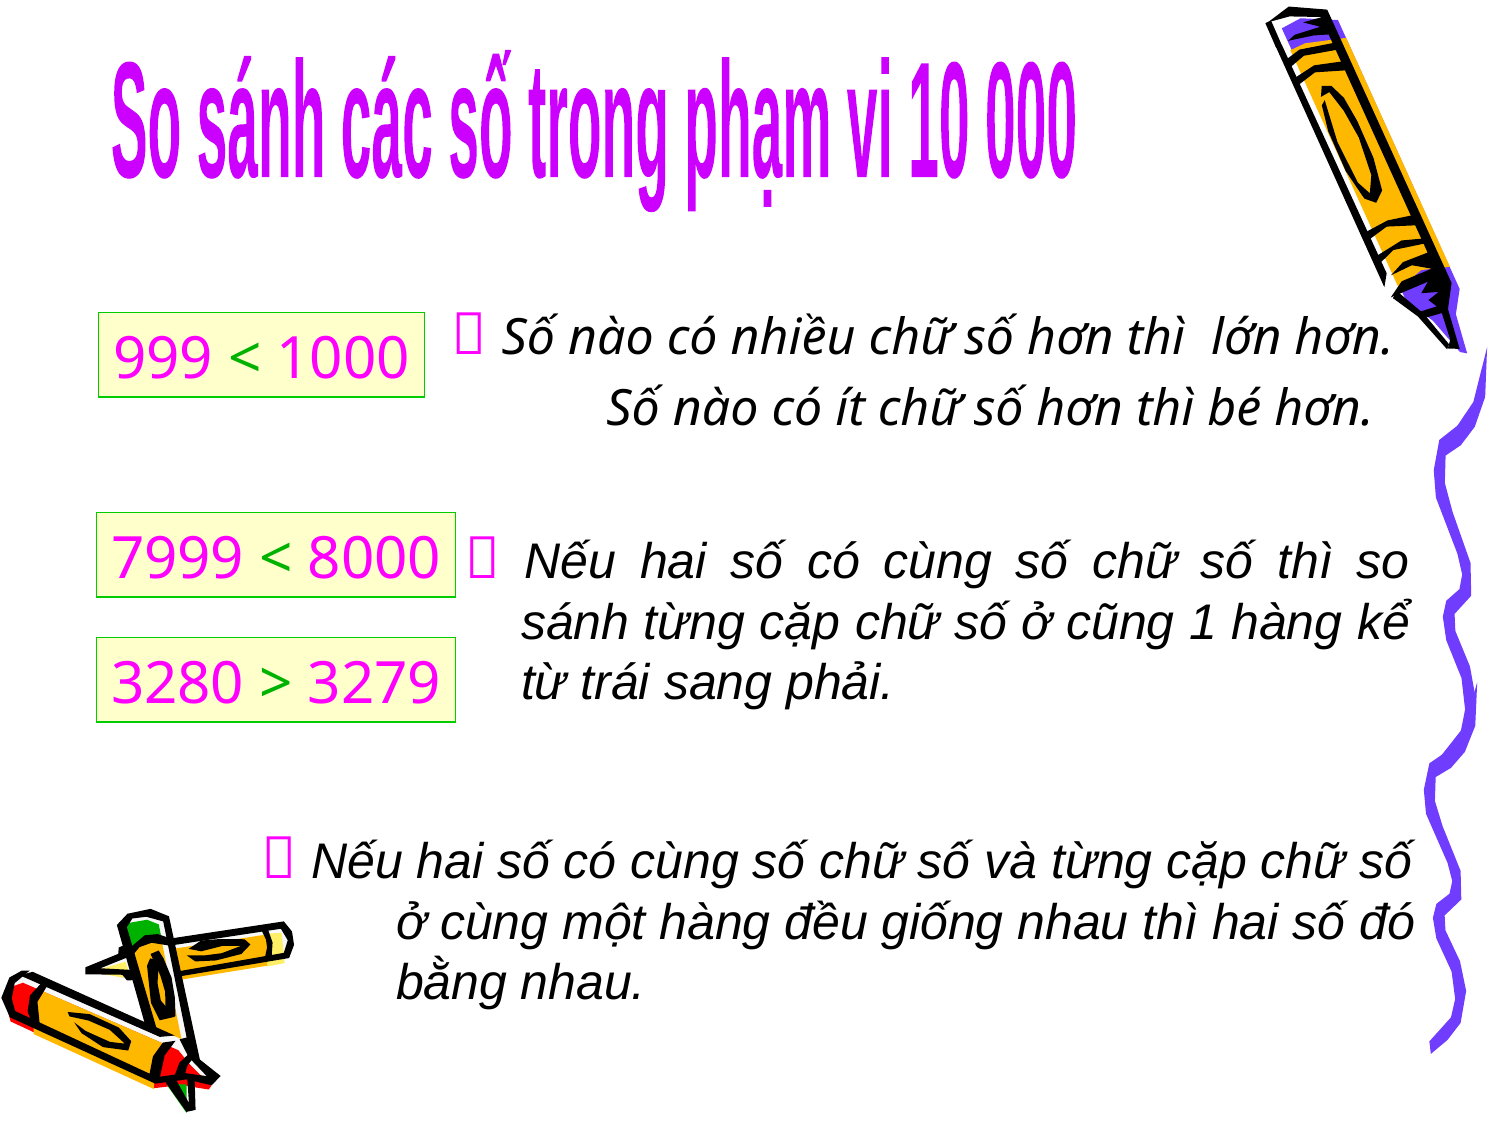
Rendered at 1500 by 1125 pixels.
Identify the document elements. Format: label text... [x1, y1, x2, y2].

text_box 7999 < 8000 [96, 512, 449, 598]
text_box 3280 > 3279 [96, 637, 449, 723]
text_box 999 < 1000 [98, 312, 299, 398]
text_box  Nếu hai số có cùng số chữ số thì so sánh từng cặp chữ số ở cũng 1 hàng kể từ trái sang phải. [449, 512, 1425, 782]
text_box  Số nào có nhiều chữ số hơn thì lớn hơn. Số nào có ít chữ số hơn thì bé hơn. [299, 288, 1488, 450]
text_box  Nếu hai số có cùng số chữ số và từng cặp chữ số ở cùng một hàng đều giống nhau thì hai số đó bằng nhau. [174, 812, 1475, 1082]
